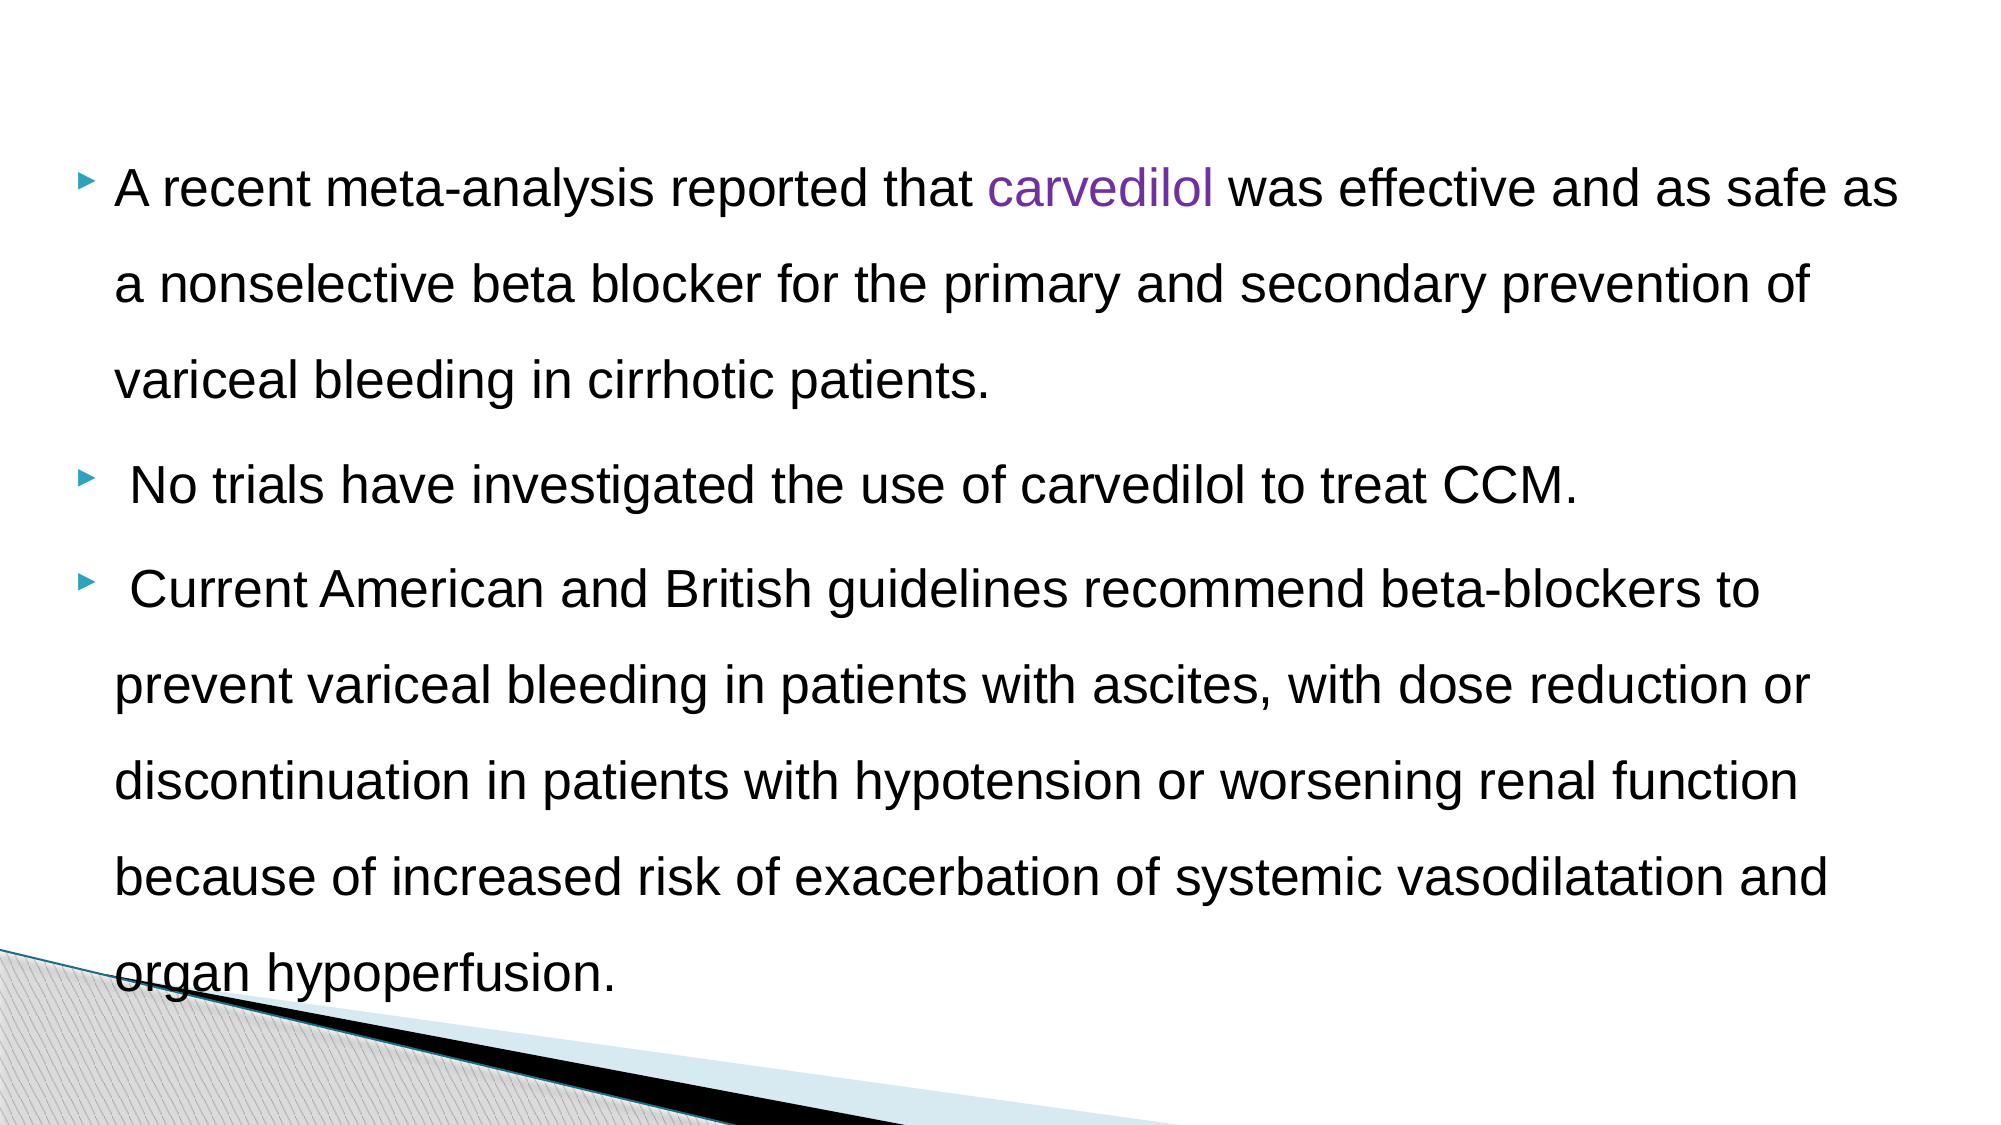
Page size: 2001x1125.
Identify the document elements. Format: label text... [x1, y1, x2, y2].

list A recent meta-analysis reported that carvedilol was effective and as safe as a nonselective beta blocker for the primary and secondary prevention of variceal bleeding in cirrhotic patients. No trials have investigated the use of carvedilol to treat CCM. Current American and British guidelines recommend beta-blockers to prevent variceal bleeding in patients with ascites, with dose reduction or discontinuation in patients with hypotension or worsening renal function because of increased risk of exacerbation of systemic vasodilatation and organ hypoperfusion. [43, 113, 1934, 1014]
